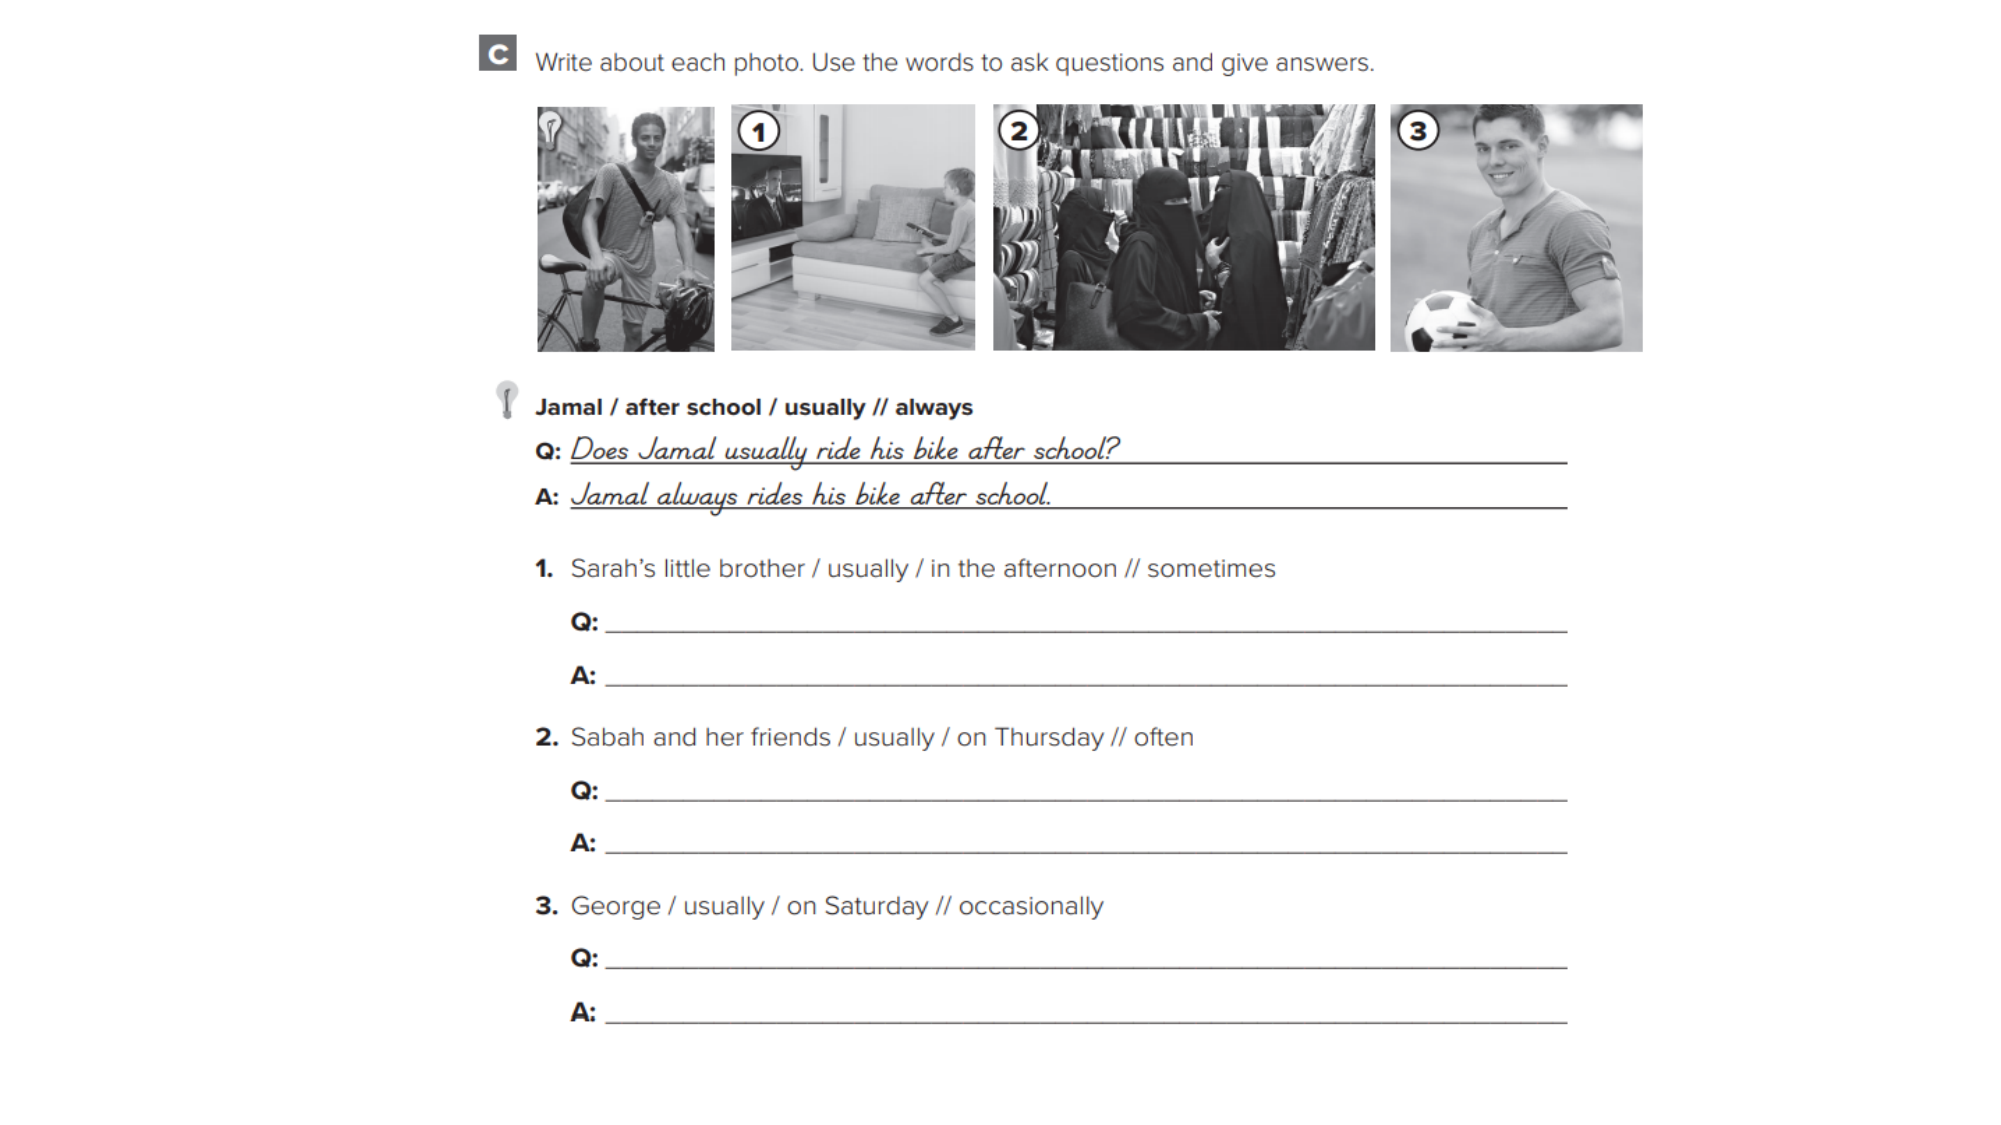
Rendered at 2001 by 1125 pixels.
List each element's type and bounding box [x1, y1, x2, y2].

picture [420, 0, 1752, 1039]
